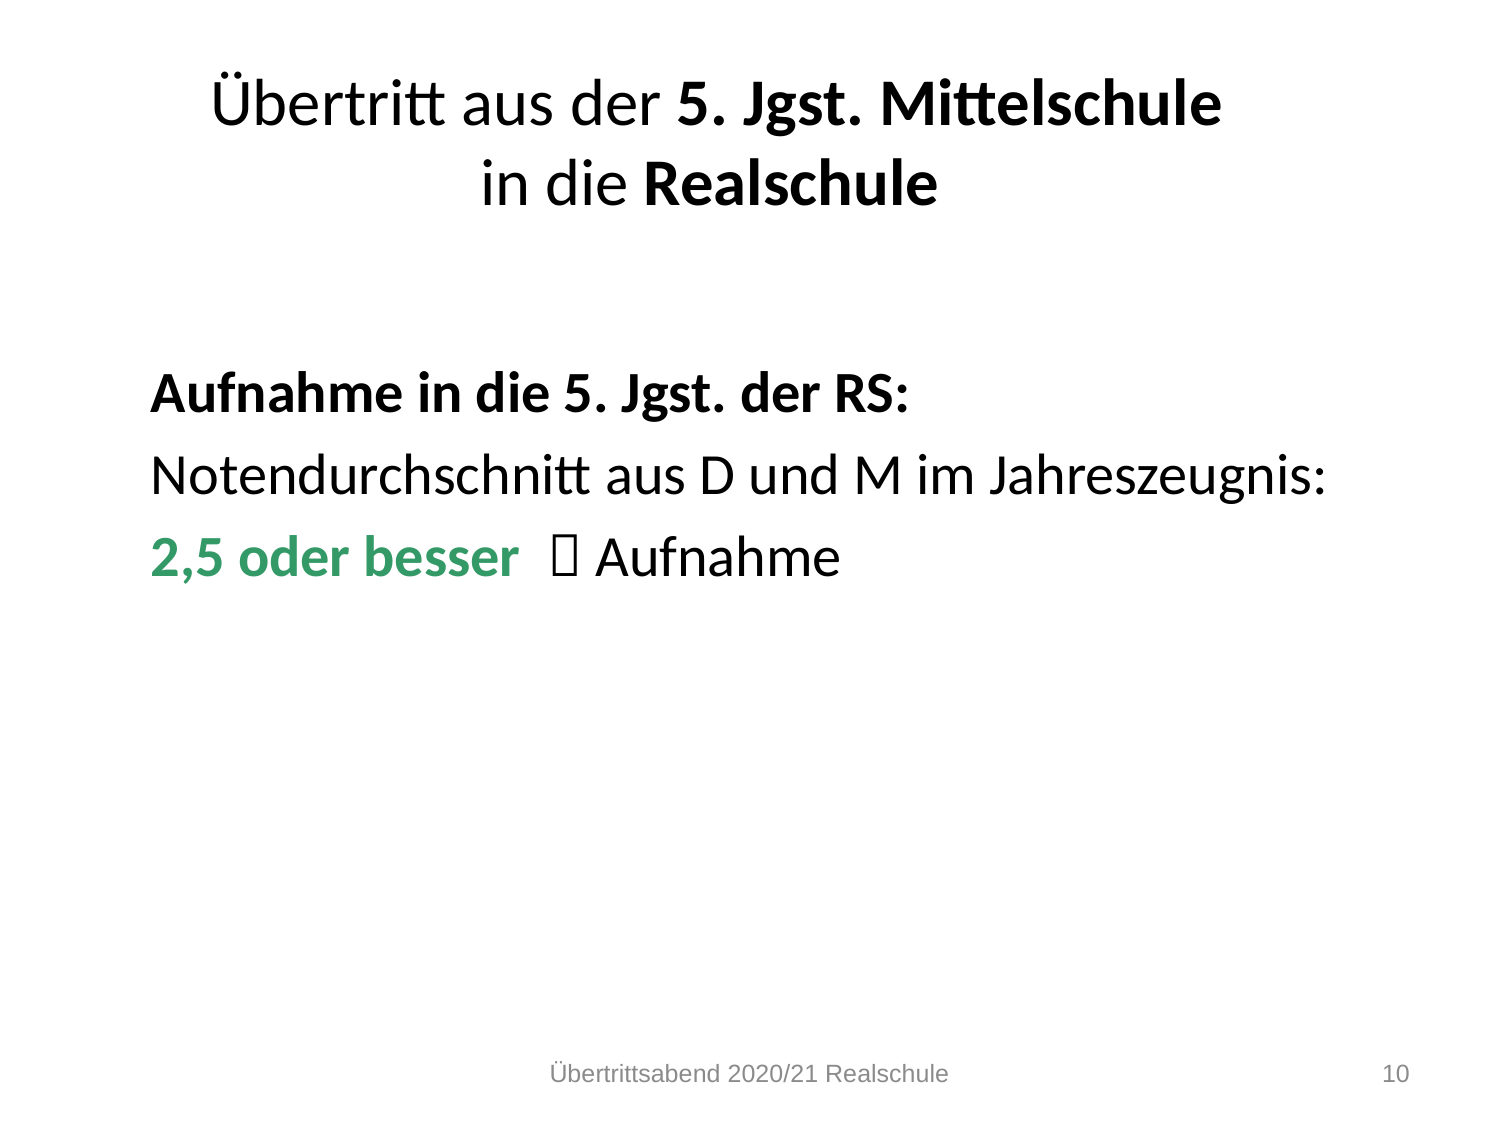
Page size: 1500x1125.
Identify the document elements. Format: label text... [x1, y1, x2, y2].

list Aufnahme in die 5. Jgst. der RS: Notendurchschnitt aus D und M im Jahreszeugnis: 2,5 oder besser  Aufnahme [135, 255, 1486, 998]
footer Übertrittsabend 2020/21 Realschule [512, 1042, 988, 1103]
title Übertritt aus der 5. Jgst. Mittelschule in die Realschule [75, 45, 1425, 233]
slide_number 10 [1074, 1042, 1425, 1103]
